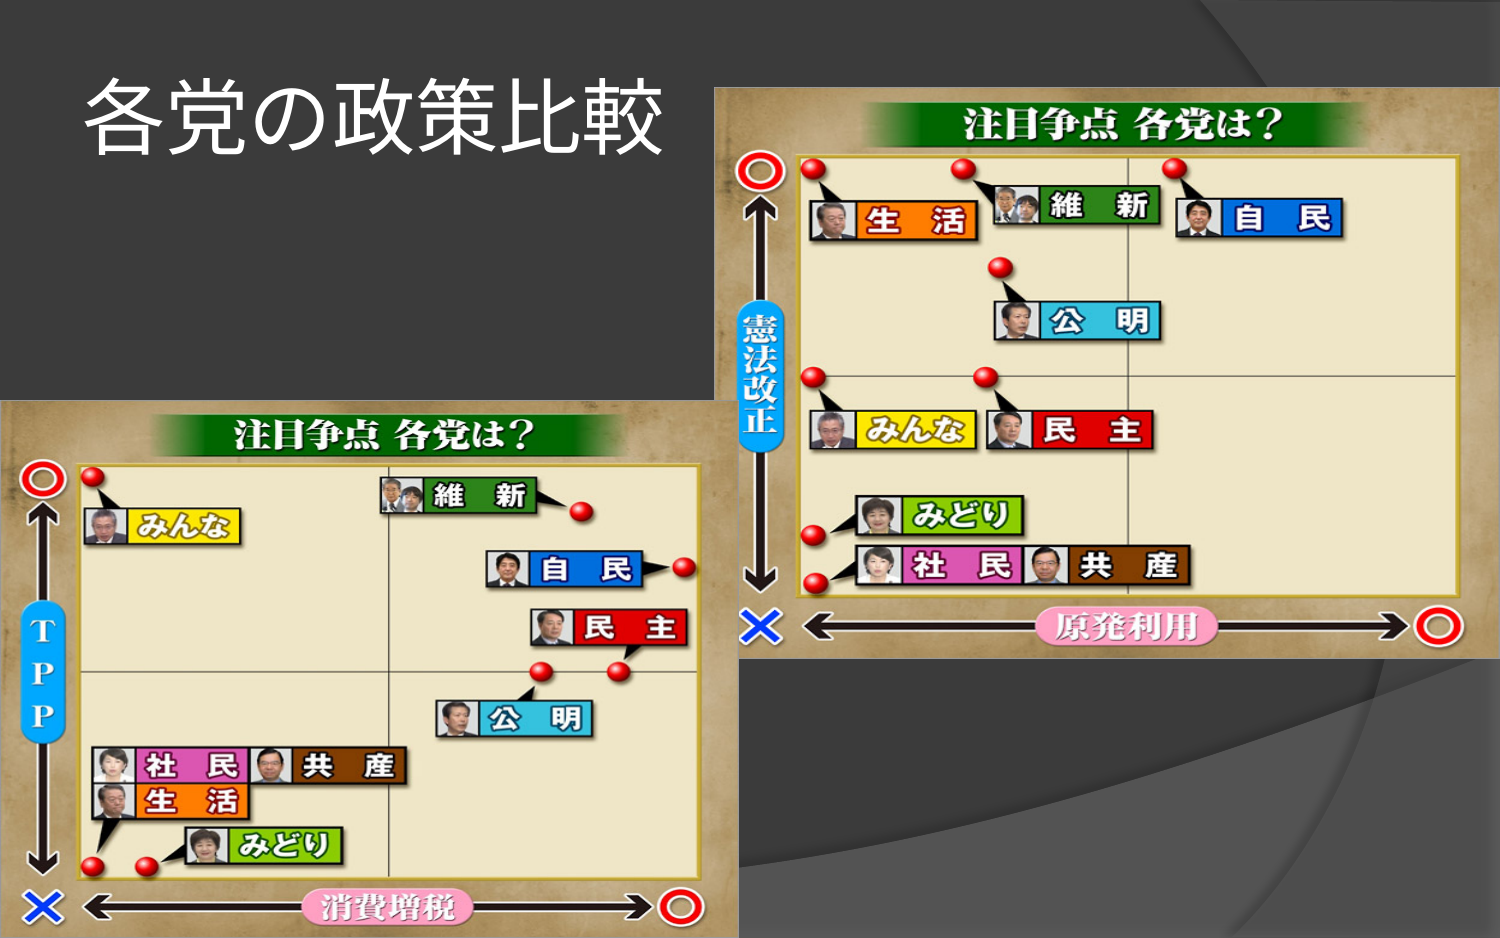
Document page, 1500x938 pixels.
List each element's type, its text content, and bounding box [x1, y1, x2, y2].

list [714, 87, 1500, 660]
picture [0, 400, 739, 938]
title 各党の政策比較 [74, 37, 1301, 194]
